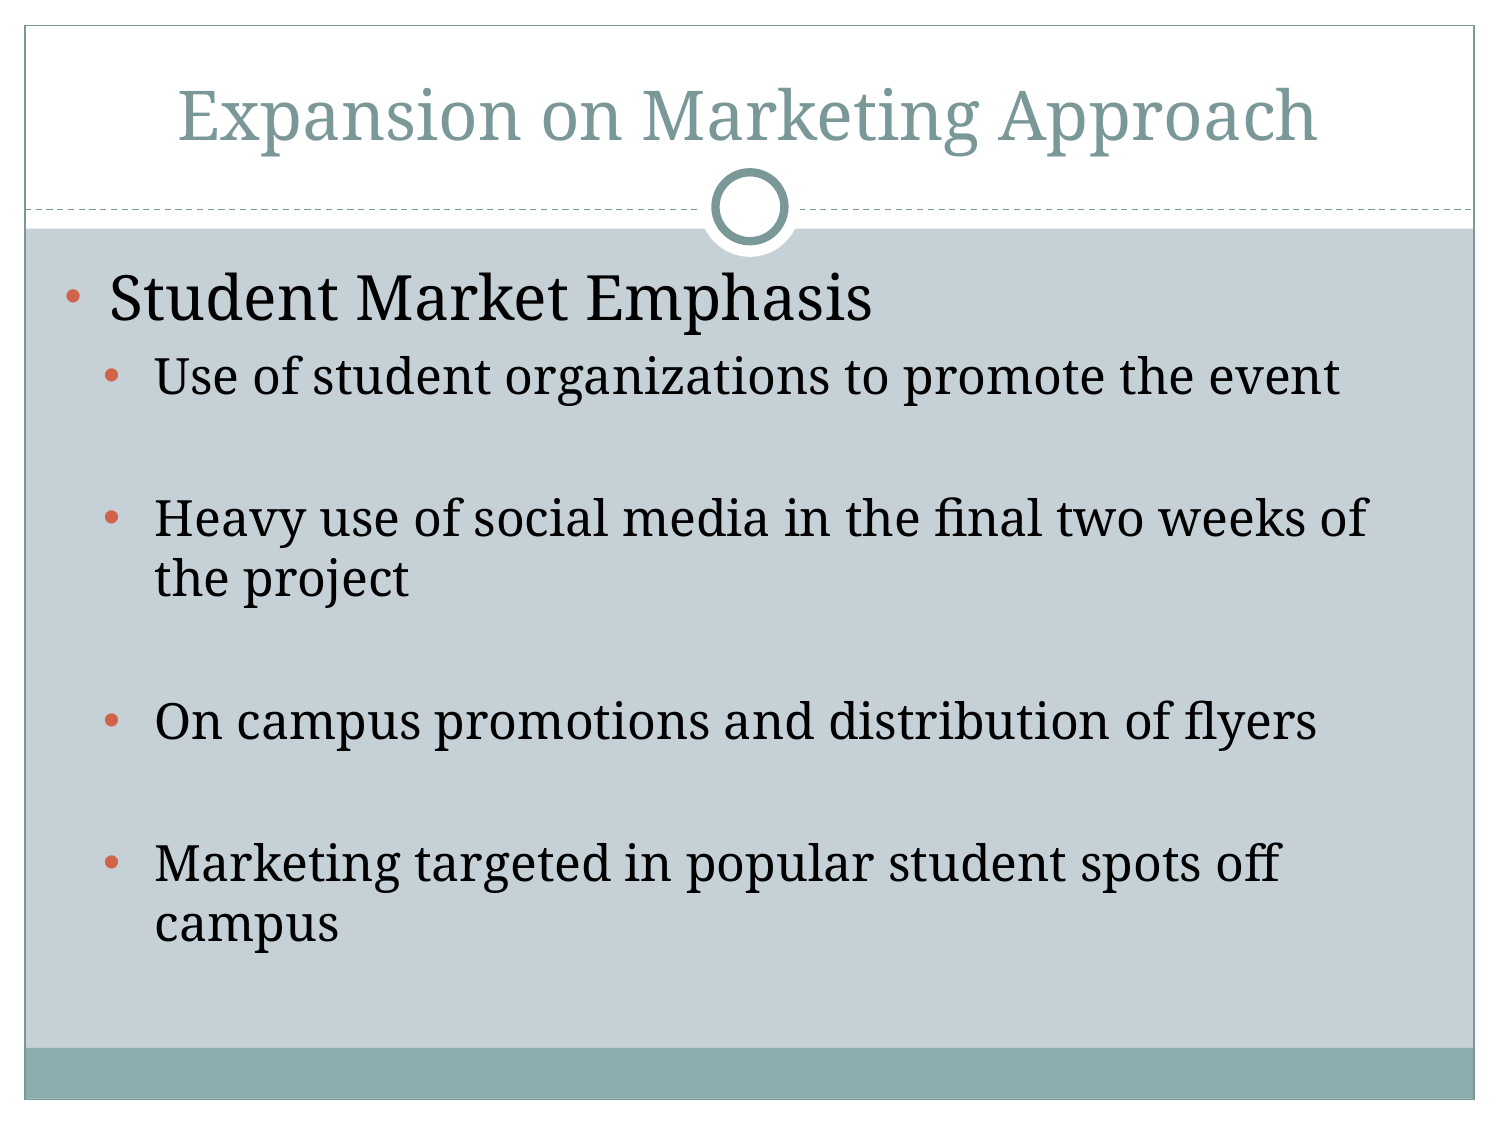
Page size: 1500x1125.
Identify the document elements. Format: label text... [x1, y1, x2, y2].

title Expansion on Marketing Approach [49, 37, 1450, 162]
list Student Market Emphasis Use of student organizations to promote the event Heavy use of social media in the final two weeks of the project On campus promotions and distribution of flyers Marketing targeted in popular student spots off campus [49, 250, 1445, 1001]
